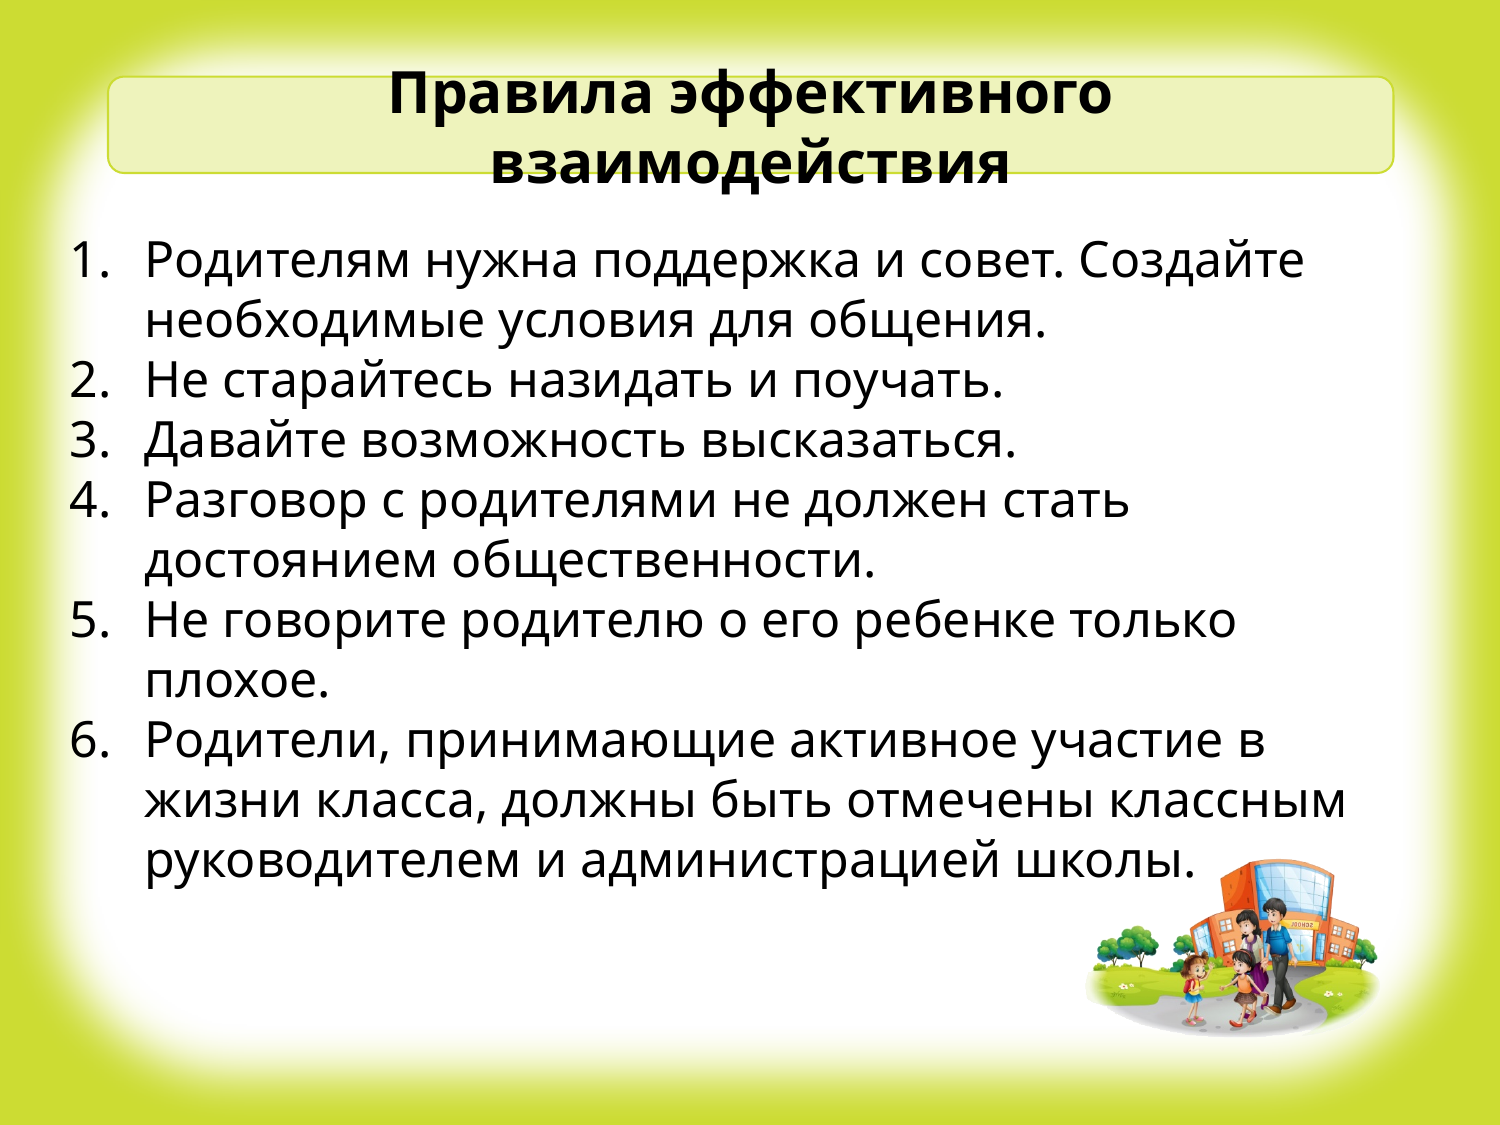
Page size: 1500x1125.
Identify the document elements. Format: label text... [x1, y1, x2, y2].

text_box Родителям нужна поддержка и совет. Создайте необходимые условия для общения. Не старайтесь назидать и поучать. Давайте возможность высказаться. Разговор с родителями не должен стать достоянием общественности. Не говорите родителю о его ребенке только плохое. Родители, принимающие активное участие в жизни класса, должны быть отмечены классным руководителем и администрацией школы. [87, 164, 1414, 1037]
picture [1082, 851, 1383, 1046]
text_box Правила эффективного взаимодействия [106, 75, 1395, 175]
